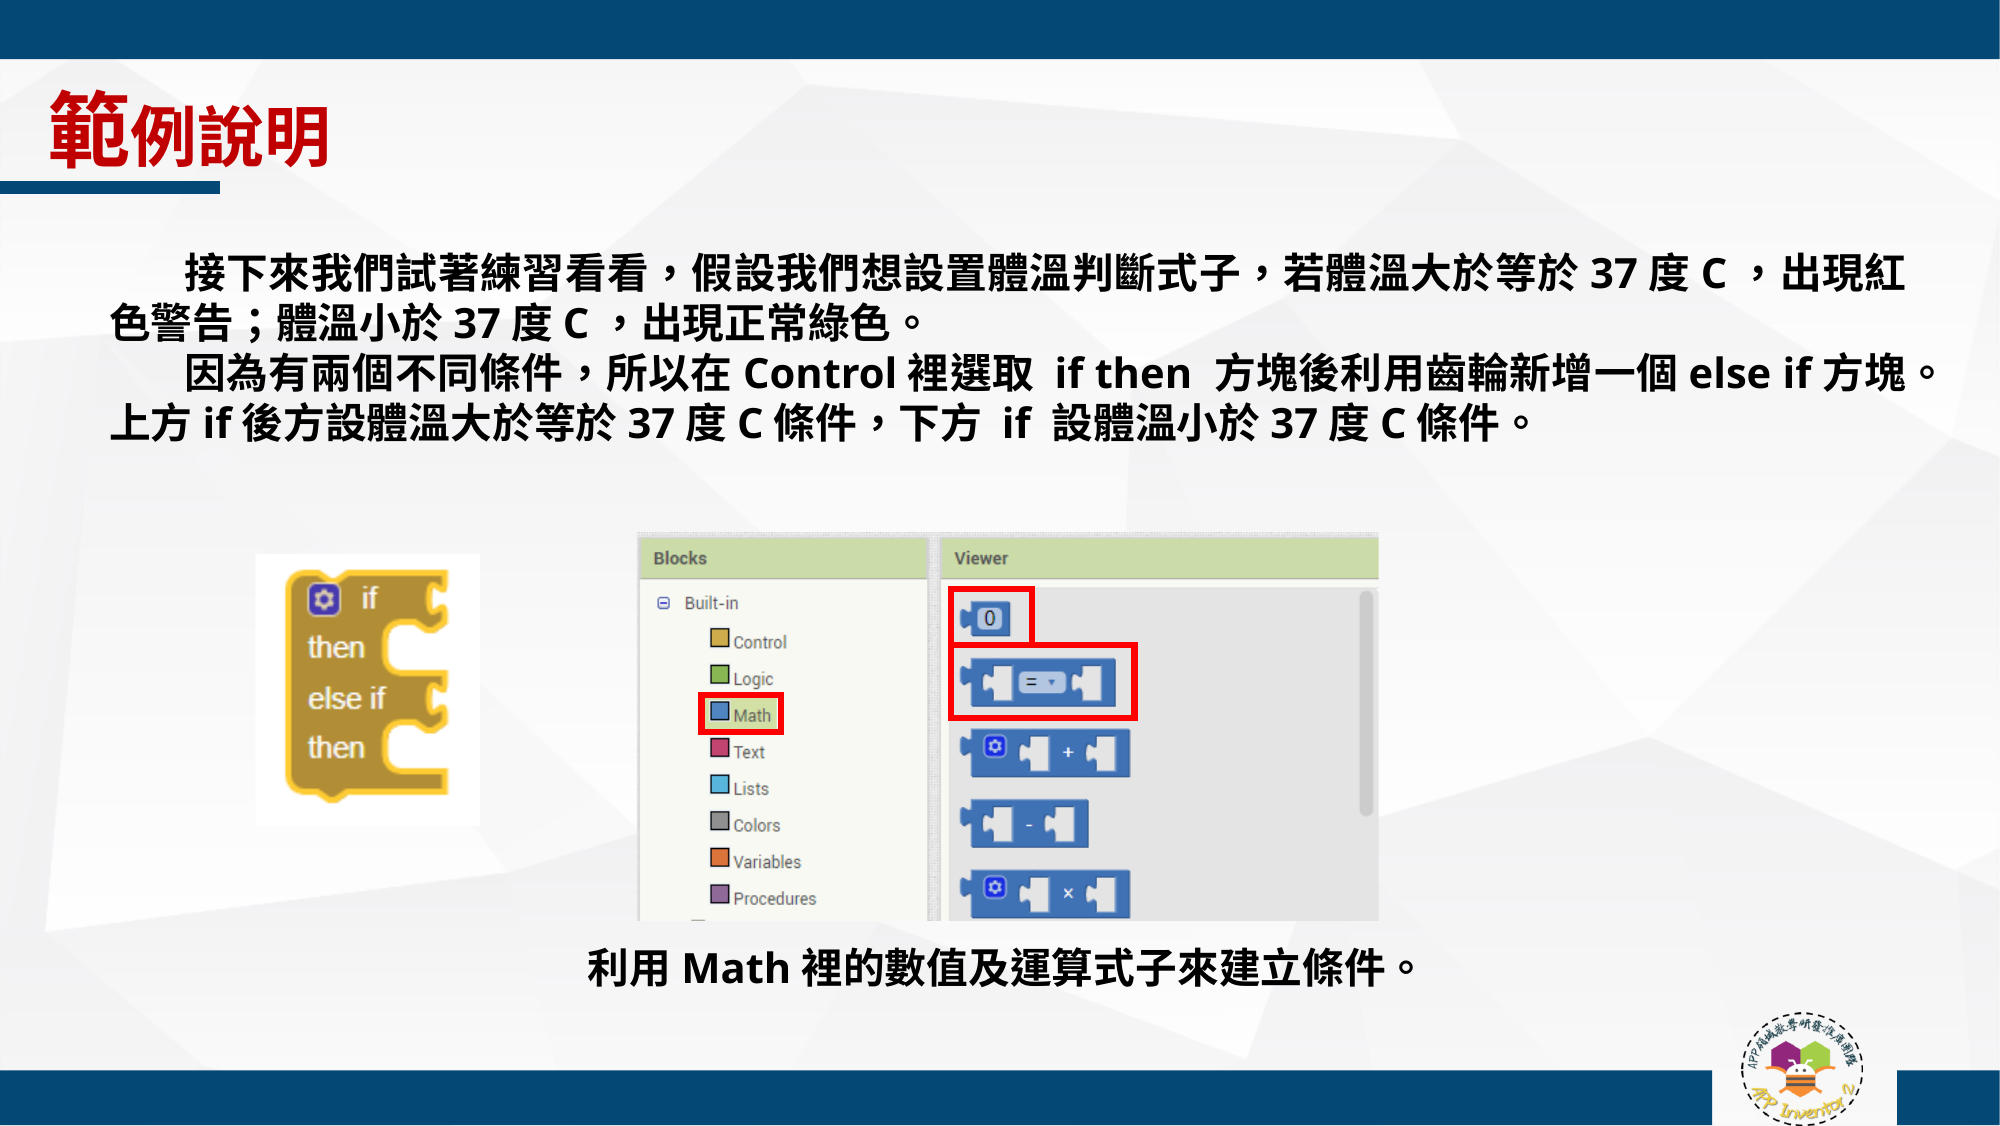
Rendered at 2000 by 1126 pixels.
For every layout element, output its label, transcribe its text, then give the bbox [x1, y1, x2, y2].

text_box [0, 0, 2000, 60]
text_box [0, 1069, 1713, 1126]
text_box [701, 588, 1135, 733]
picture [0, 60, 2000, 1126]
text_box 利用Math裡的數值及運算式子來建立條件。 [573, 934, 1443, 1000]
text_box [1896, 1069, 2000, 1126]
text_box 範例說明 [32, 70, 347, 186]
text_box 接下來我們試著練習看看，假設我們想設置體溫判斷式子，若體溫大於等於37度C，出現紅色警告；體溫小於37度C，出現正常綠色。 因為有兩個不同條件，所以在Control裡選取 if then 方塊後利用齒輪新增一個else if方塊。上方if後方設體溫大於等於37度C條件，下方 if 設體溫小於37度C條件。 [94, 239, 1922, 454]
